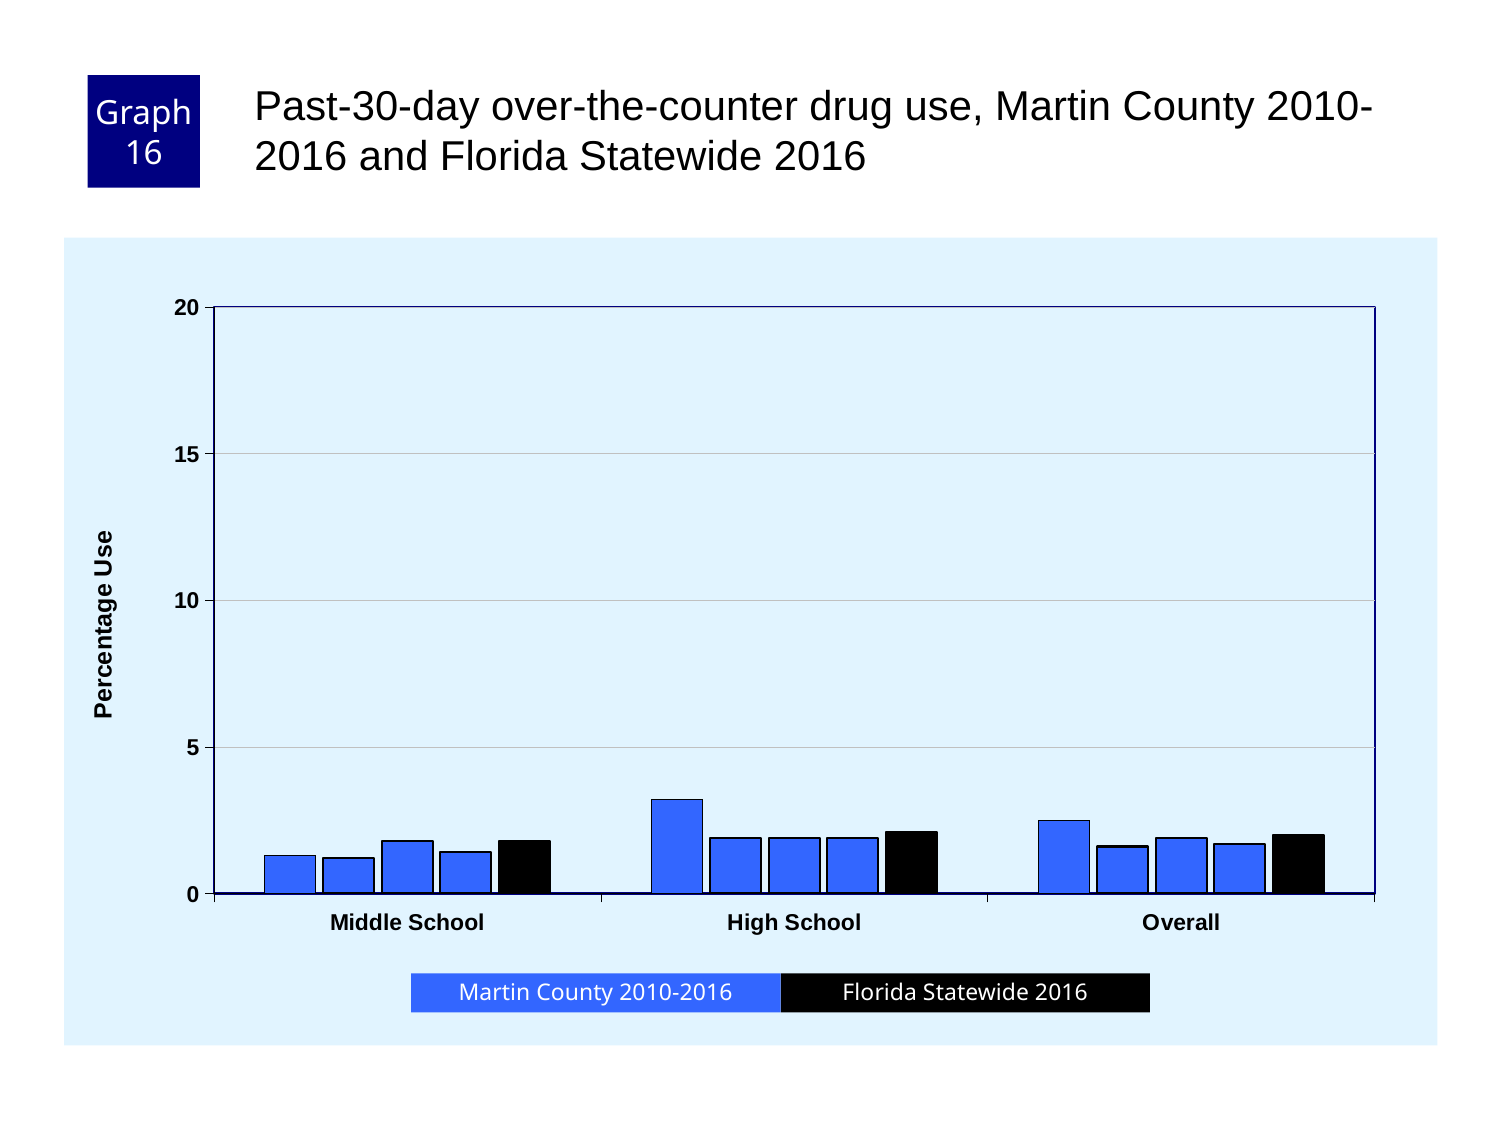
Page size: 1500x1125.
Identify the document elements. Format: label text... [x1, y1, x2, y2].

chart [63, 237, 1438, 1046]
text_box Past-30-day over-the-counter drug use, Martin County 2010-2016 and Florida Statewide 2016 [249, 75, 1438, 200]
text_box Graph 16 [87, 75, 200, 188]
